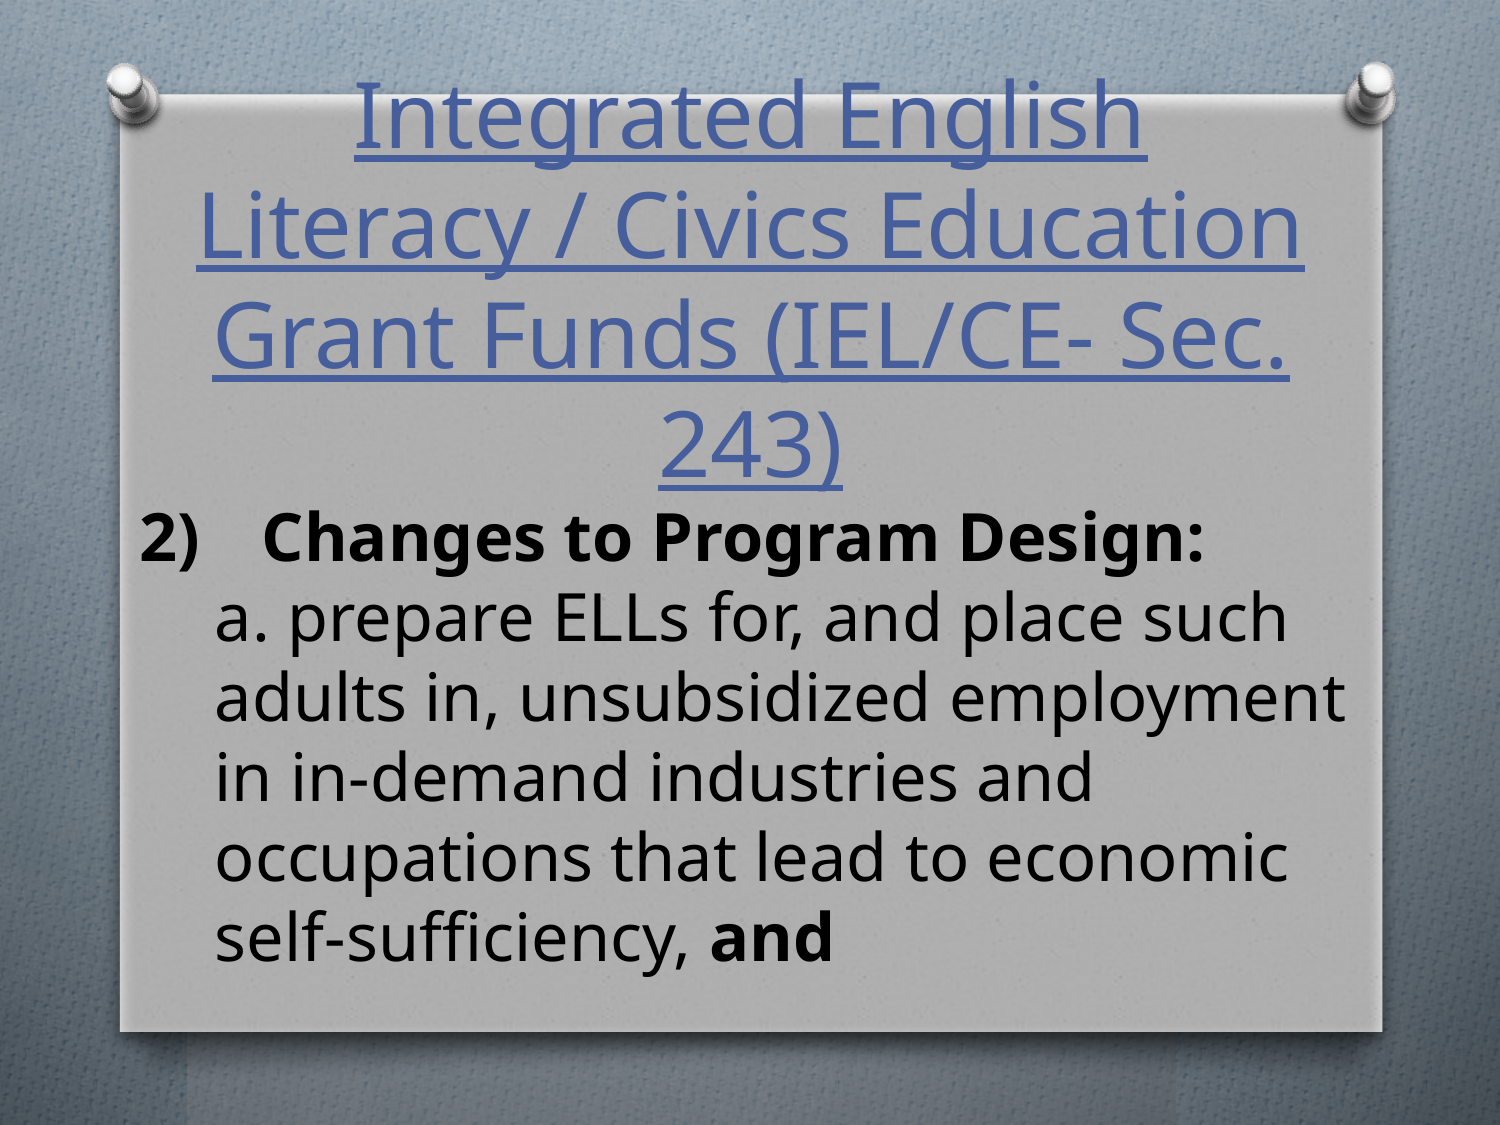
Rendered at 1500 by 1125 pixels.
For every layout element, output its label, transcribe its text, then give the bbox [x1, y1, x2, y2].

picture [75, 29, 198, 153]
picture [1317, 35, 1439, 156]
text_box Changes to Program Design: a. prepare ELLs for, and place such adults in, unsubsidized employment in in-demand industries and occupations that lead to economic self-sufficiency, and [125, 487, 1375, 982]
title Integrated English Literacy / Civics Education Grant Funds (IEL/CE- Sec. 243) [179, 177, 1323, 375]
